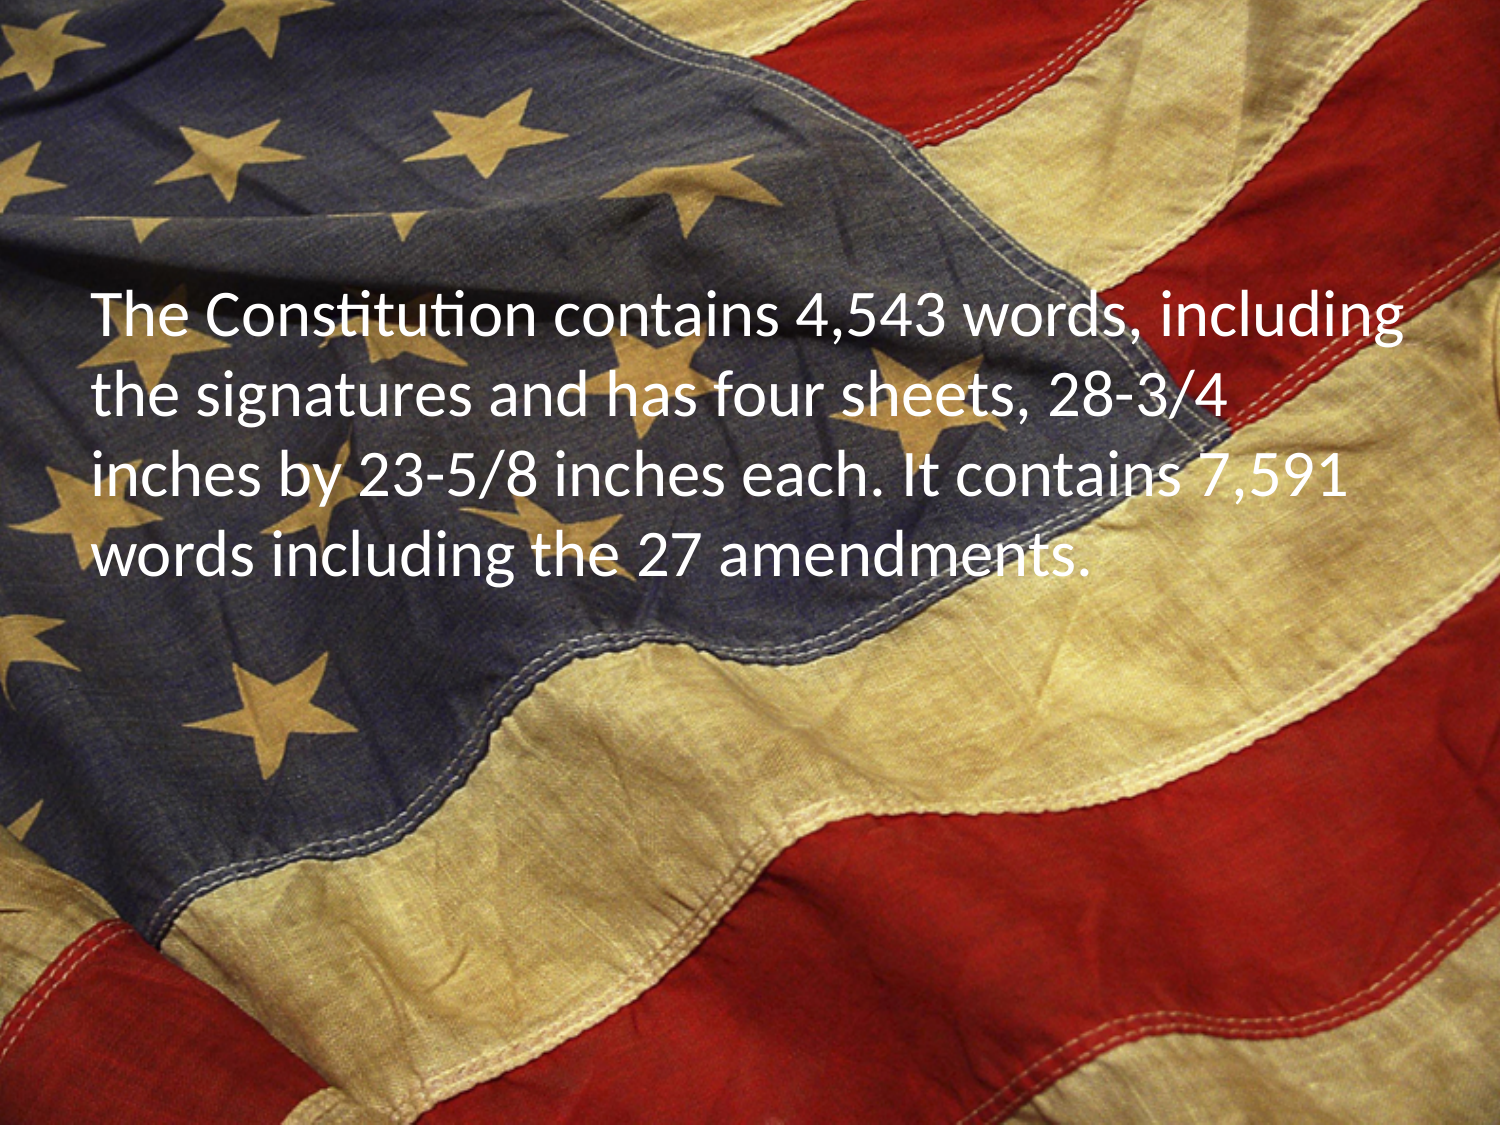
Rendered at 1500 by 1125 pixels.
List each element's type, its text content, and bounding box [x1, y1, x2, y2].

picture [0, 0, 1500, 1125]
list The Constitution contains 4,543 words, including the signatures and has four sheets, 28-3/4 inches by 23-5/8 inches each. It contains 7,591 words including the 27 amendments. [75, 262, 1425, 1005]
